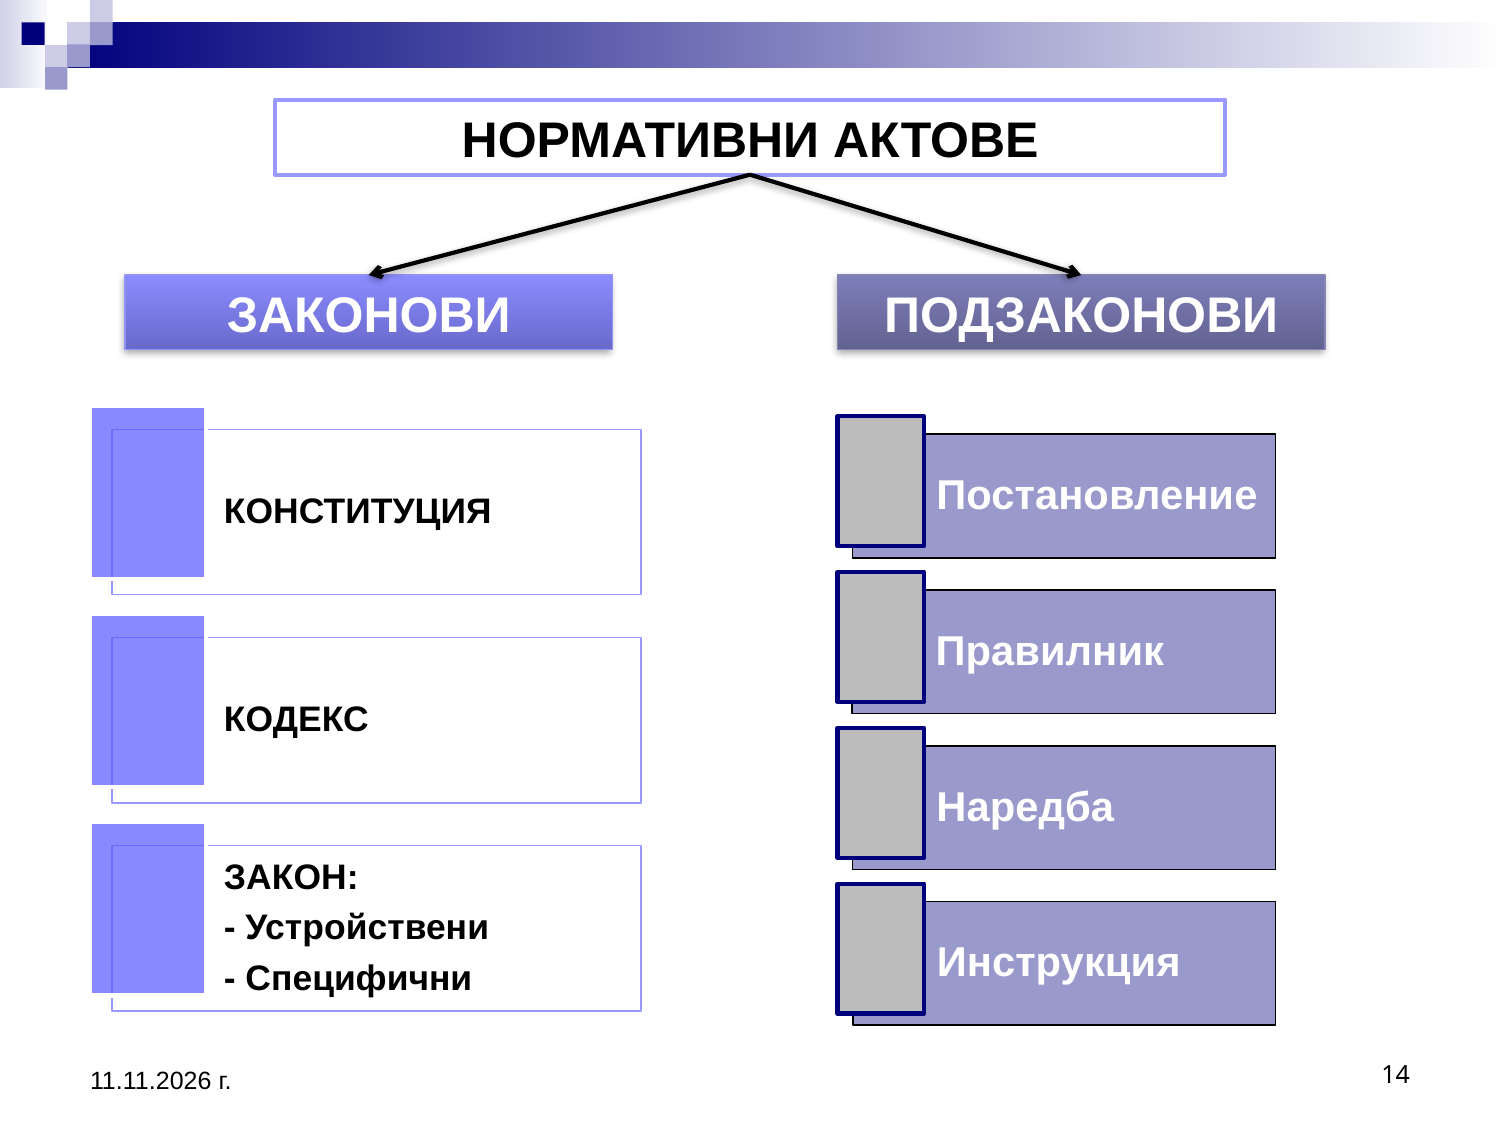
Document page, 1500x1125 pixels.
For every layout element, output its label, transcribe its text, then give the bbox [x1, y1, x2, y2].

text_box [0, 374, 738, 1042]
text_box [368, 175, 748, 276]
text_box ПОДЗАКОНОВИ [837, 274, 1326, 350]
slide_number 14 [1074, 1063, 1425, 1100]
text_box НОРМАТИВНИ АКТОВЕ [273, 98, 1227, 177]
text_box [749, 175, 1082, 276]
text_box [649, 387, 1476, 1055]
text_box ЗАКОНОВИ [124, 274, 613, 350]
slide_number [75, 1050, 425, 1103]
